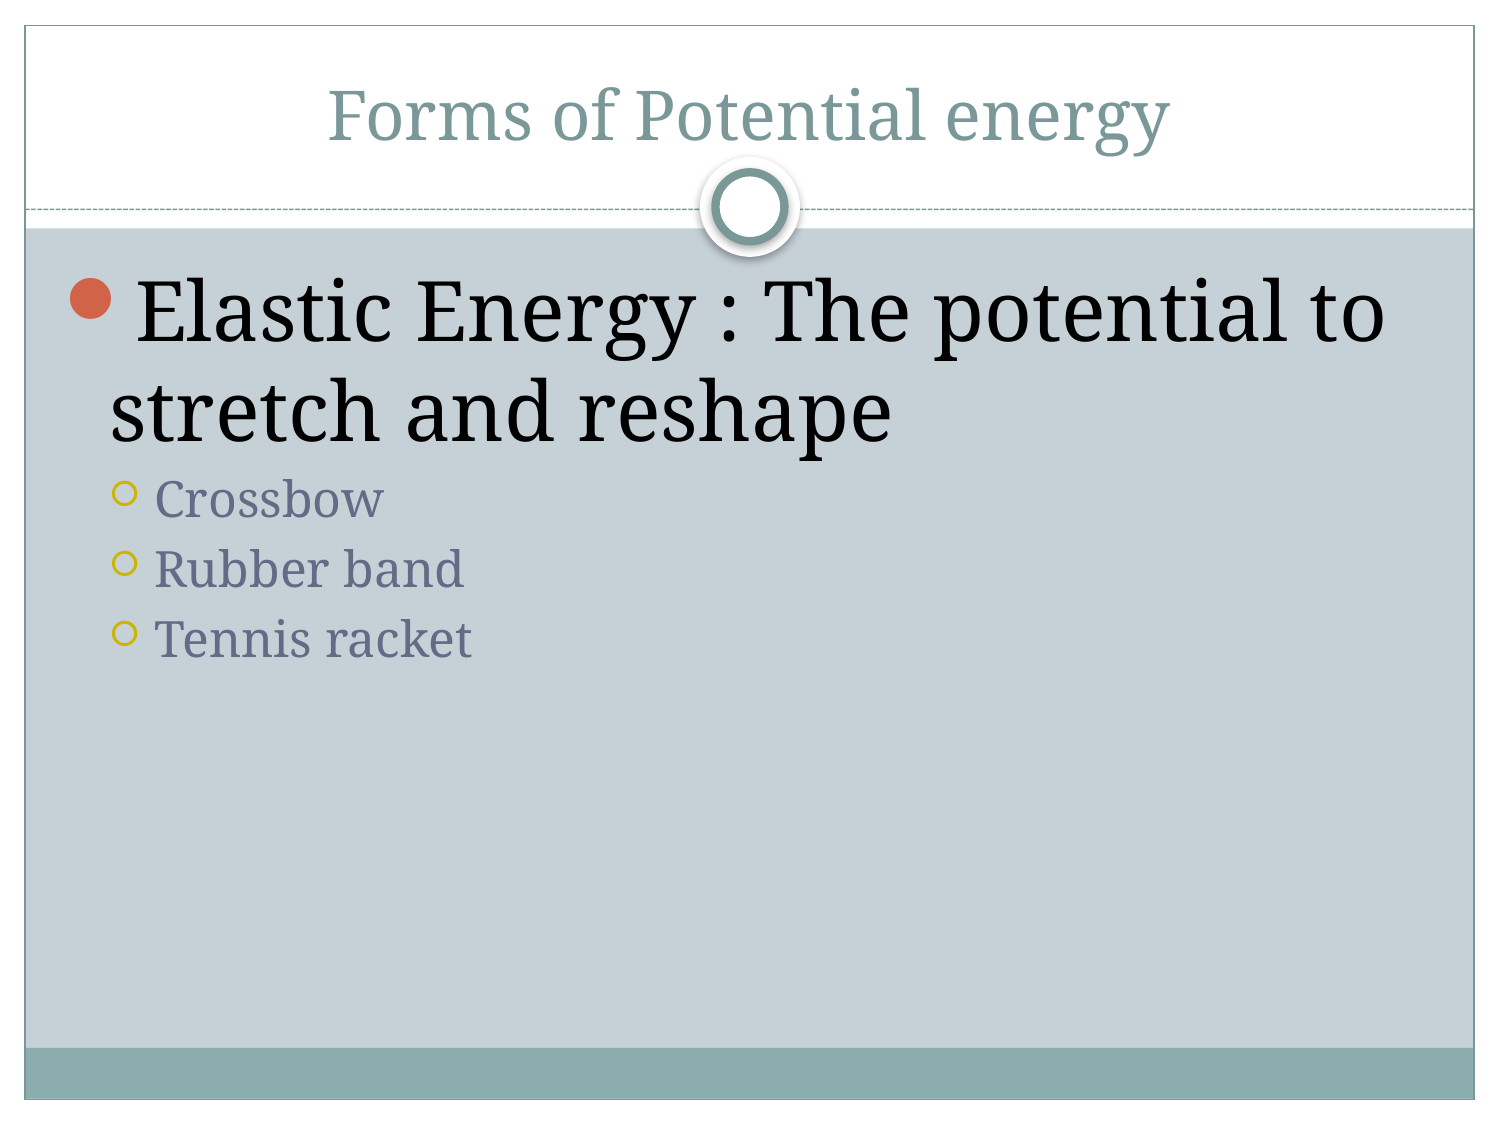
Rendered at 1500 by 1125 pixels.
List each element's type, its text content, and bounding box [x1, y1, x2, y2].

title Forms of Potential energy [49, 37, 1450, 162]
list Elastic Energy : The potential to stretch and reshape Crossbow Rubber band Tennis racket [49, 250, 1445, 1001]
